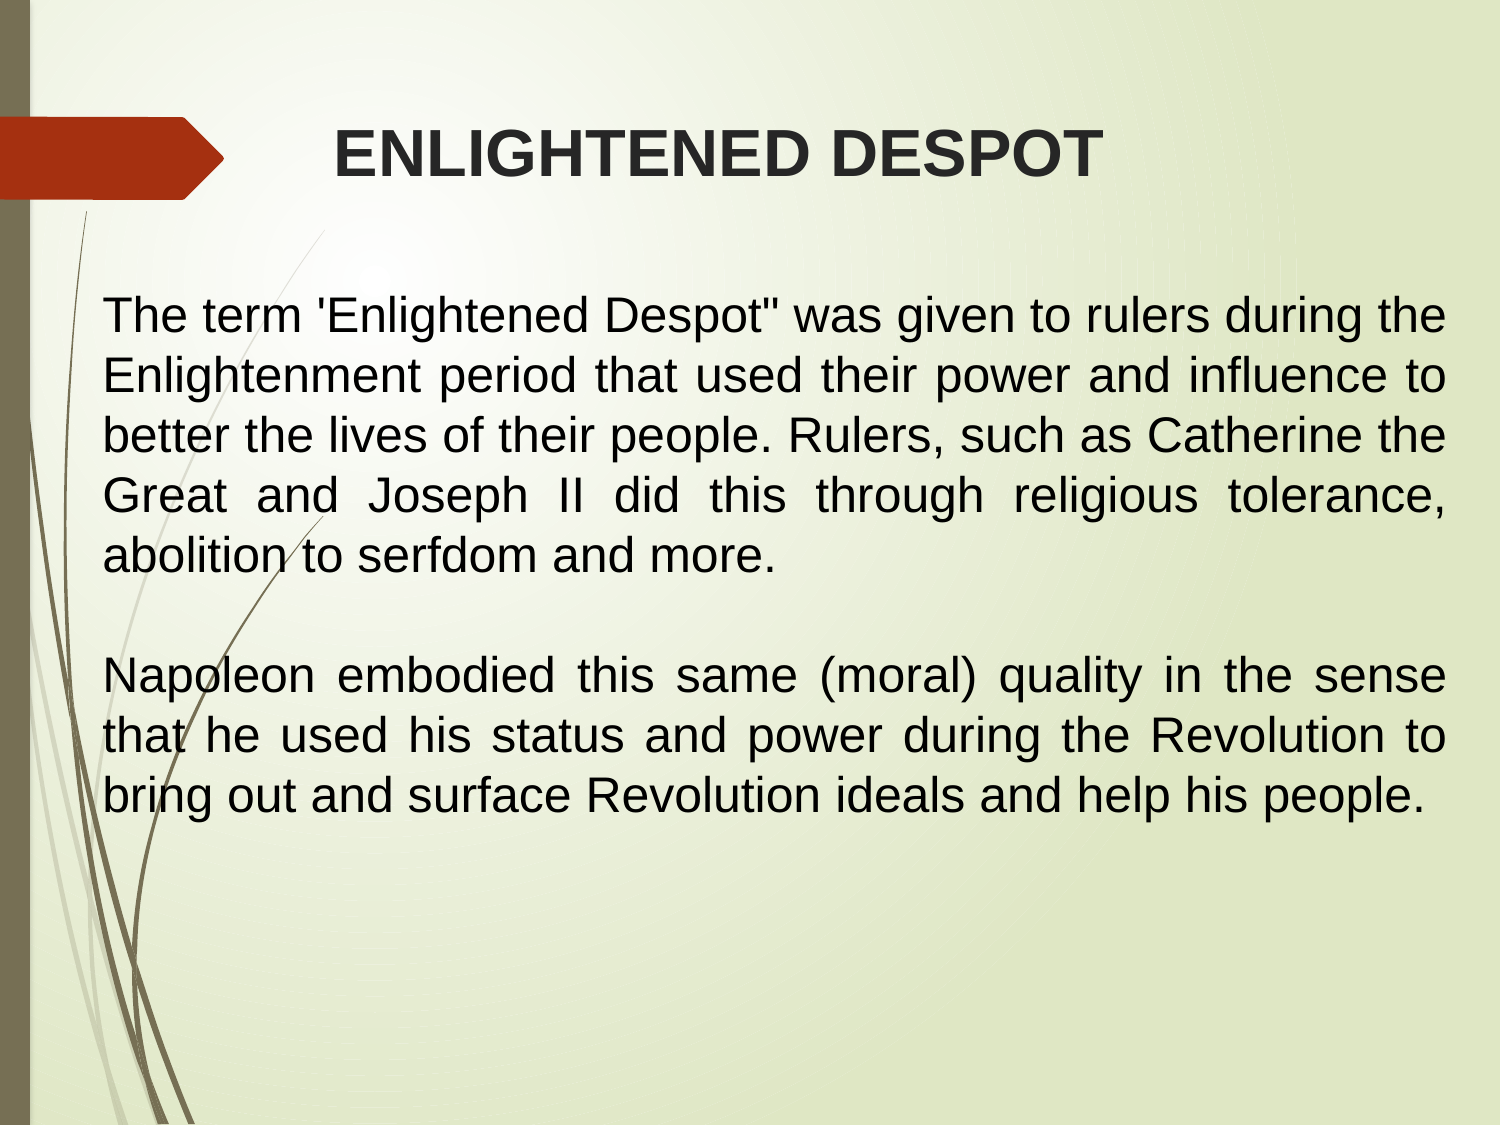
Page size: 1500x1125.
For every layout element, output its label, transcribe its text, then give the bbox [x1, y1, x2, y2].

text_box The term 'Enlightened Despot" was given to rulers during the Enlightenment period that used their power and influence to better the lives of their people. Rulers, such as Catherine the Great and Joseph II did this through religious tolerance, abolition to serfdom and more. Napoleon embodied this same (moral) quality in the sense that he used his status and power during the Revolution to bring out and surface Revolution ideals and help his people. [87, 274, 1463, 830]
title ENLIGHTENED DESPOT [300, 102, 1400, 274]
